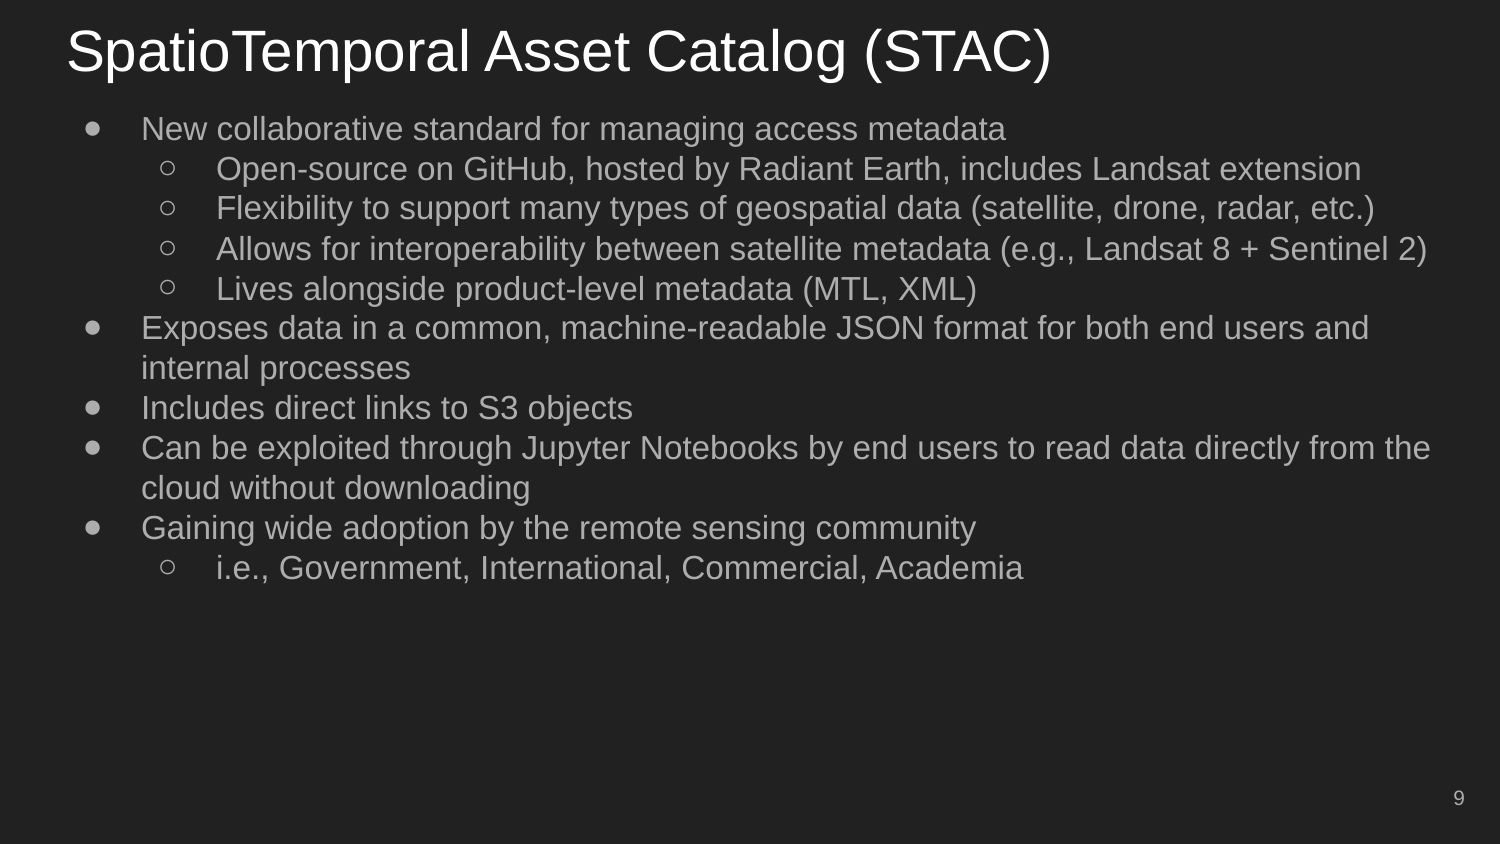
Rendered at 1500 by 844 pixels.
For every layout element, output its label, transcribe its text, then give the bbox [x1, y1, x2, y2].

list New collaborative standard for managing access metadata Open-source on GitHub, hosted by Radiant Earth, includes Landsat extension Flexibility to support many types of geospatial data (satellite, drone, radar, etc.) Allows for interoperability between satellite metadata (e.g., Landsat 8 + Sentinel 2) Lives alongside product-level metadata (MTL, XML) Exposes data in a common, machine-readable JSON format for both end users and internal processes Includes direct links to S3 objects Can be exploited through Jupyter Notebooks by end users to read data directly from the cloud without downloading Gaining wide adoption by the remote sensing community i.e., Government, International, Commercial, Academia [51, 91, 1500, 830]
slide_number ‹#› [1389, 764, 1480, 830]
title SpatioTemporal Asset Catalog (STAC) [51, 0, 1500, 91]
